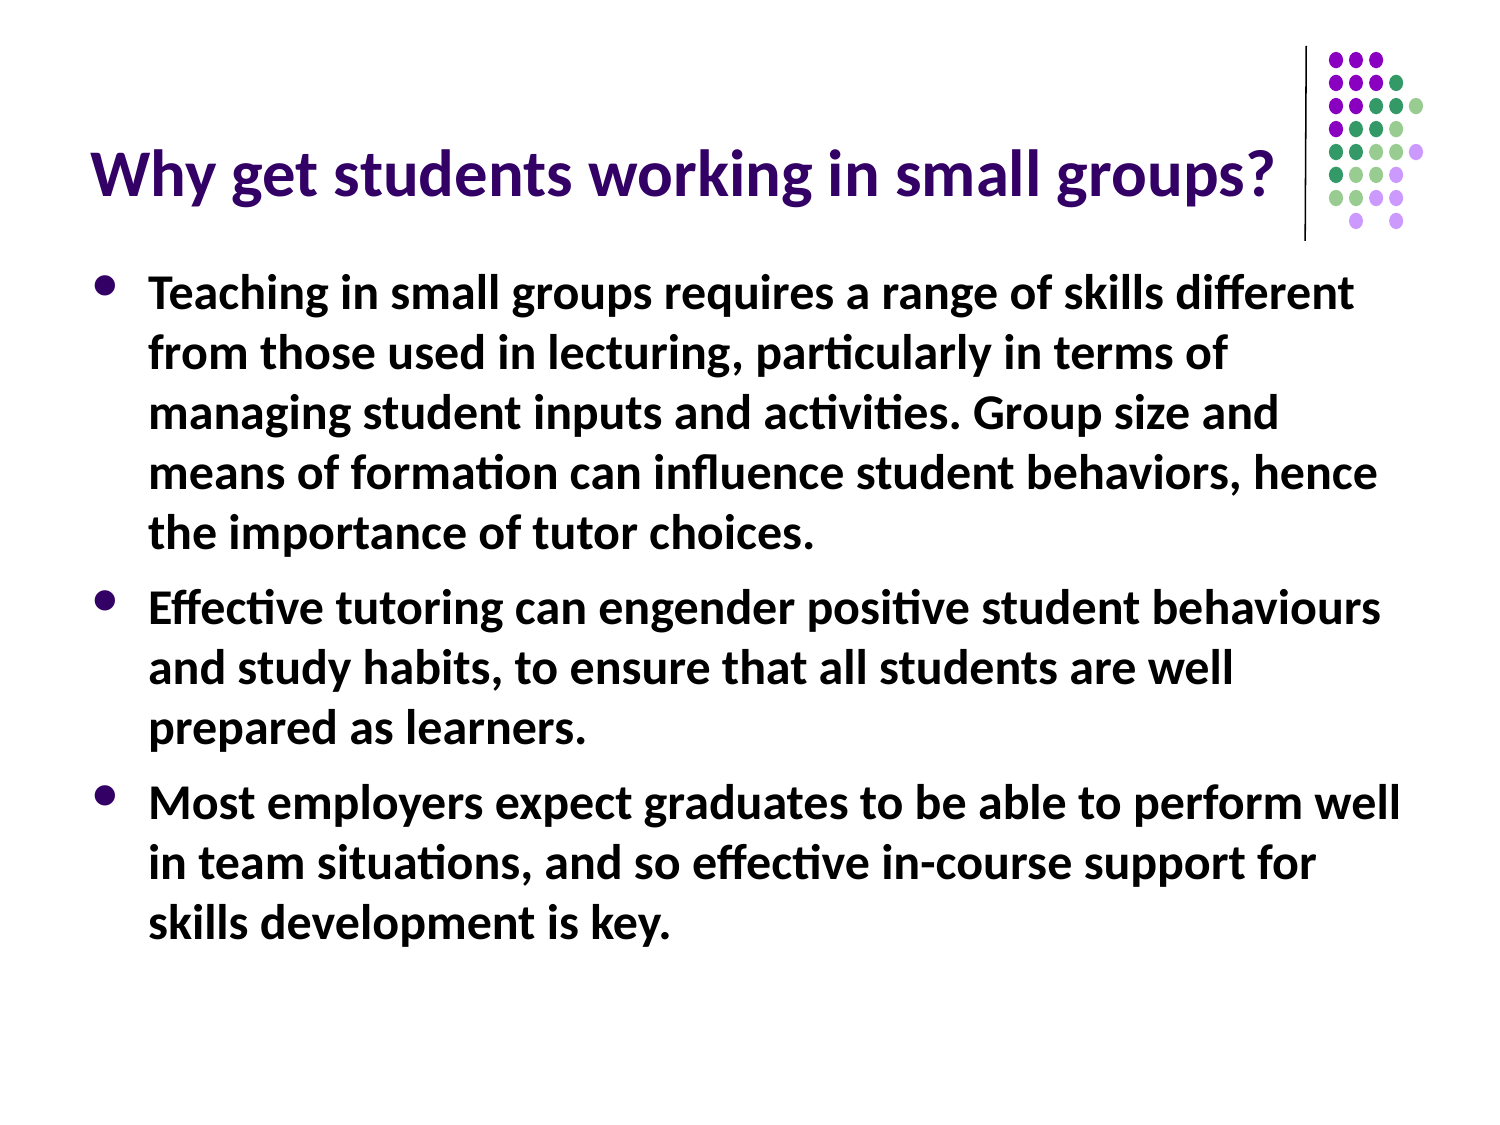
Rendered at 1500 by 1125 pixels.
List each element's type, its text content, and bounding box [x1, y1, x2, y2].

title Why get students working in small groups? [75, 40, 1313, 218]
list Teaching in small groups requires a range of skills different from those used in lecturing, particularly in terms of managing student inputs and activities. Group size and means of formation can influence student behaviors, hence the importance of tutor choices. Effective tutoring can engender positive student behaviours and study habits, to ensure that all students are well prepared as learners. Most employers expect graduates to be able to perform well in team situations, and so effective in-course support for skills development is key. [76, 252, 1427, 1039]
